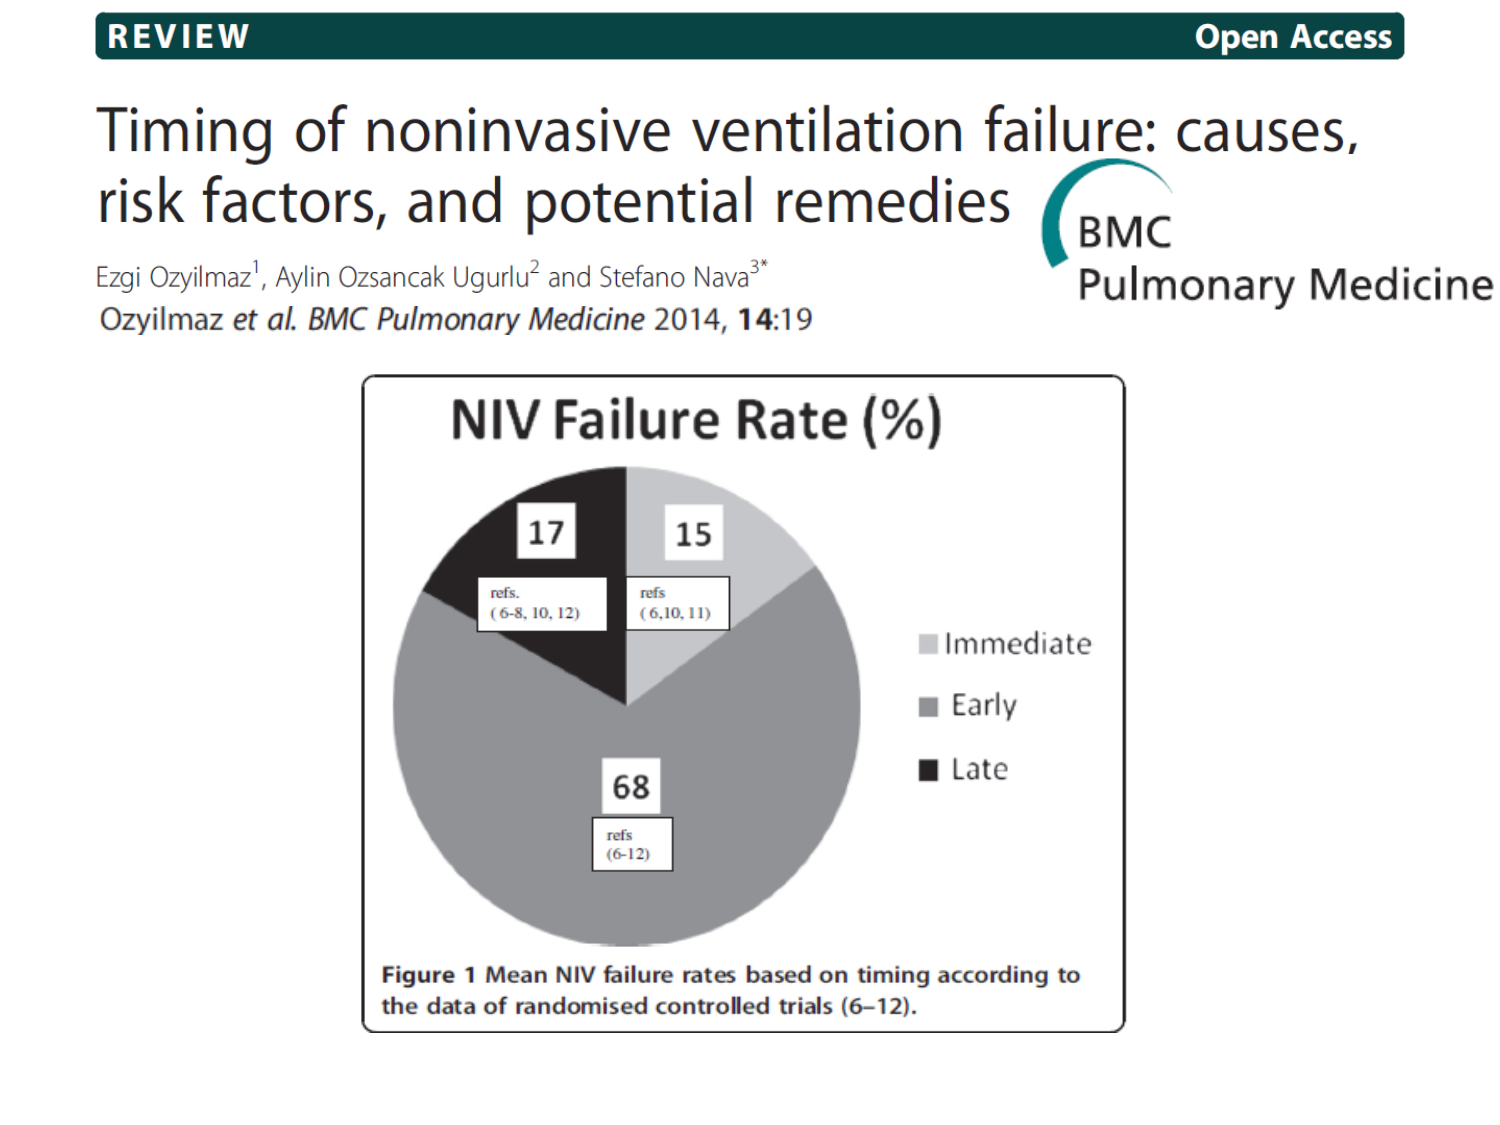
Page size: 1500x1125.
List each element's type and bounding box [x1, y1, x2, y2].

picture [359, 373, 1129, 1034]
picture [82, 0, 1500, 336]
